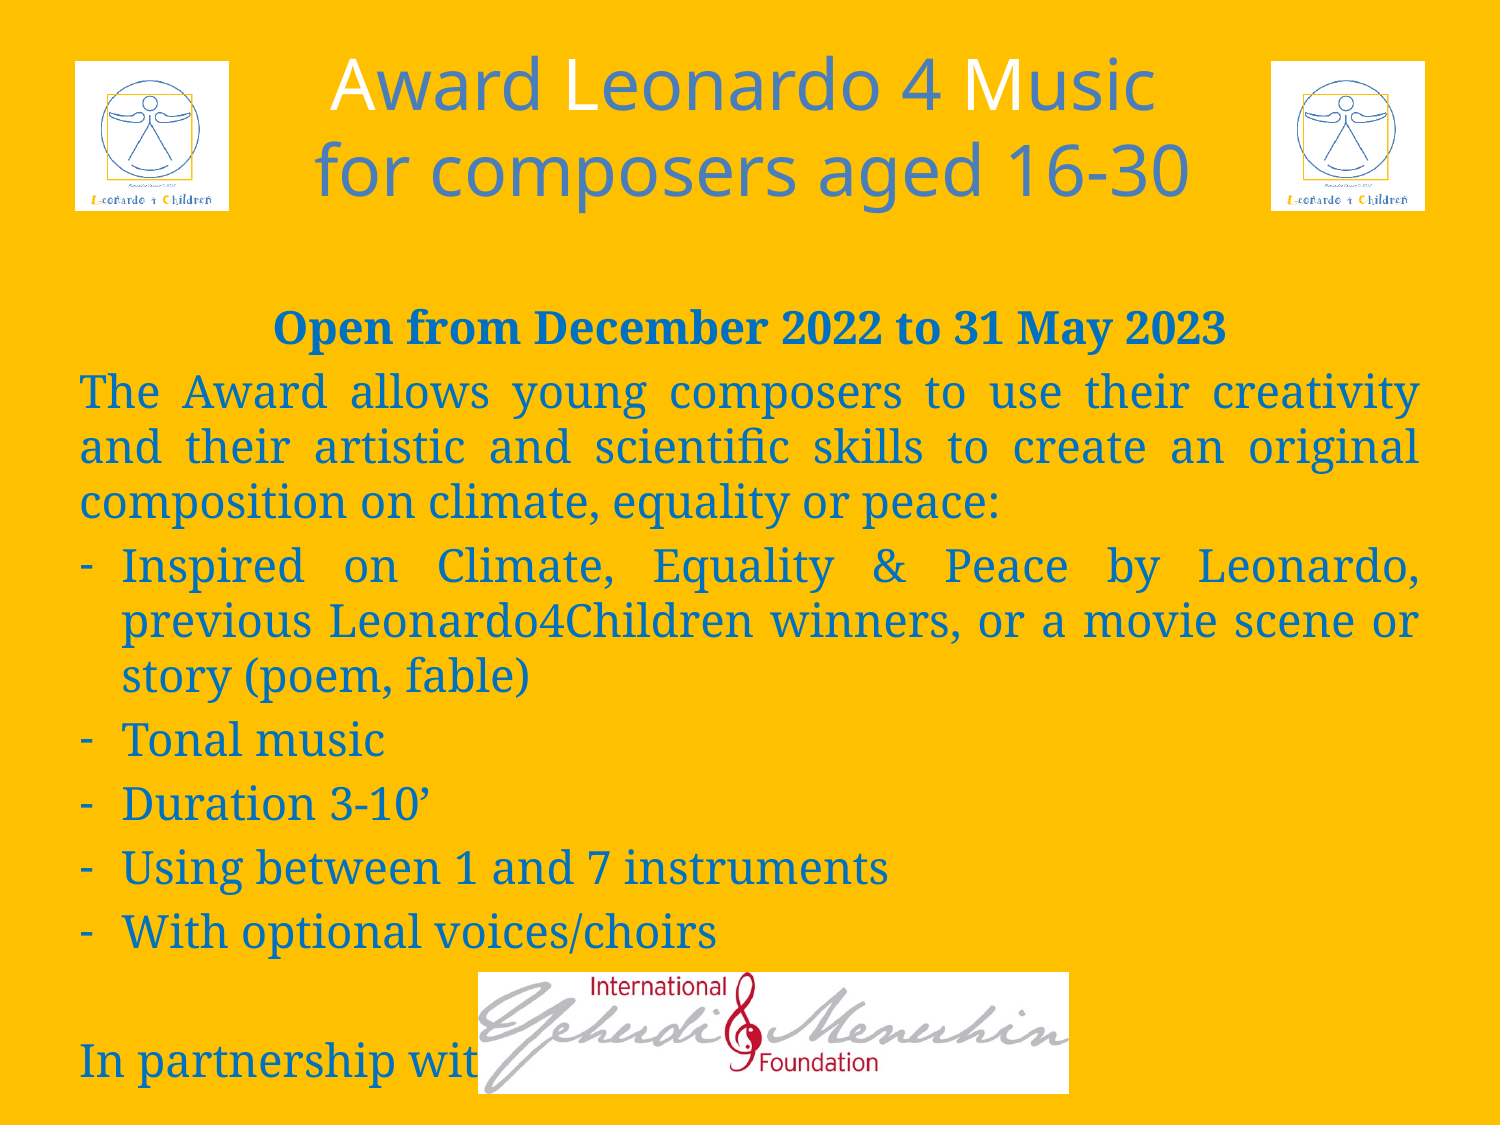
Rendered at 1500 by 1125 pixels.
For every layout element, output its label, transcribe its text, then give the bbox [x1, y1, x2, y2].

list Open from December 2022 to 31 May 2023 The Award allows young composers to use their creativity and their artistic and scientific skills to create an original composition on climate, equality or peace: Inspired on Climate, Equality & Peace by Leonardo, previous Leonardo4Children winners, or a movie scene or story (poem, fable) Tonal music Duration 3-10’ Using between 1 and 7 instruments With optional voices/choirs In partnership with [64, 290, 1436, 941]
title Award Leonardo 4 Music for composers aged 16-30 [47, 30, 1459, 219]
picture [74, 61, 229, 211]
picture [478, 972, 1069, 1095]
picture [1271, 61, 1426, 211]
